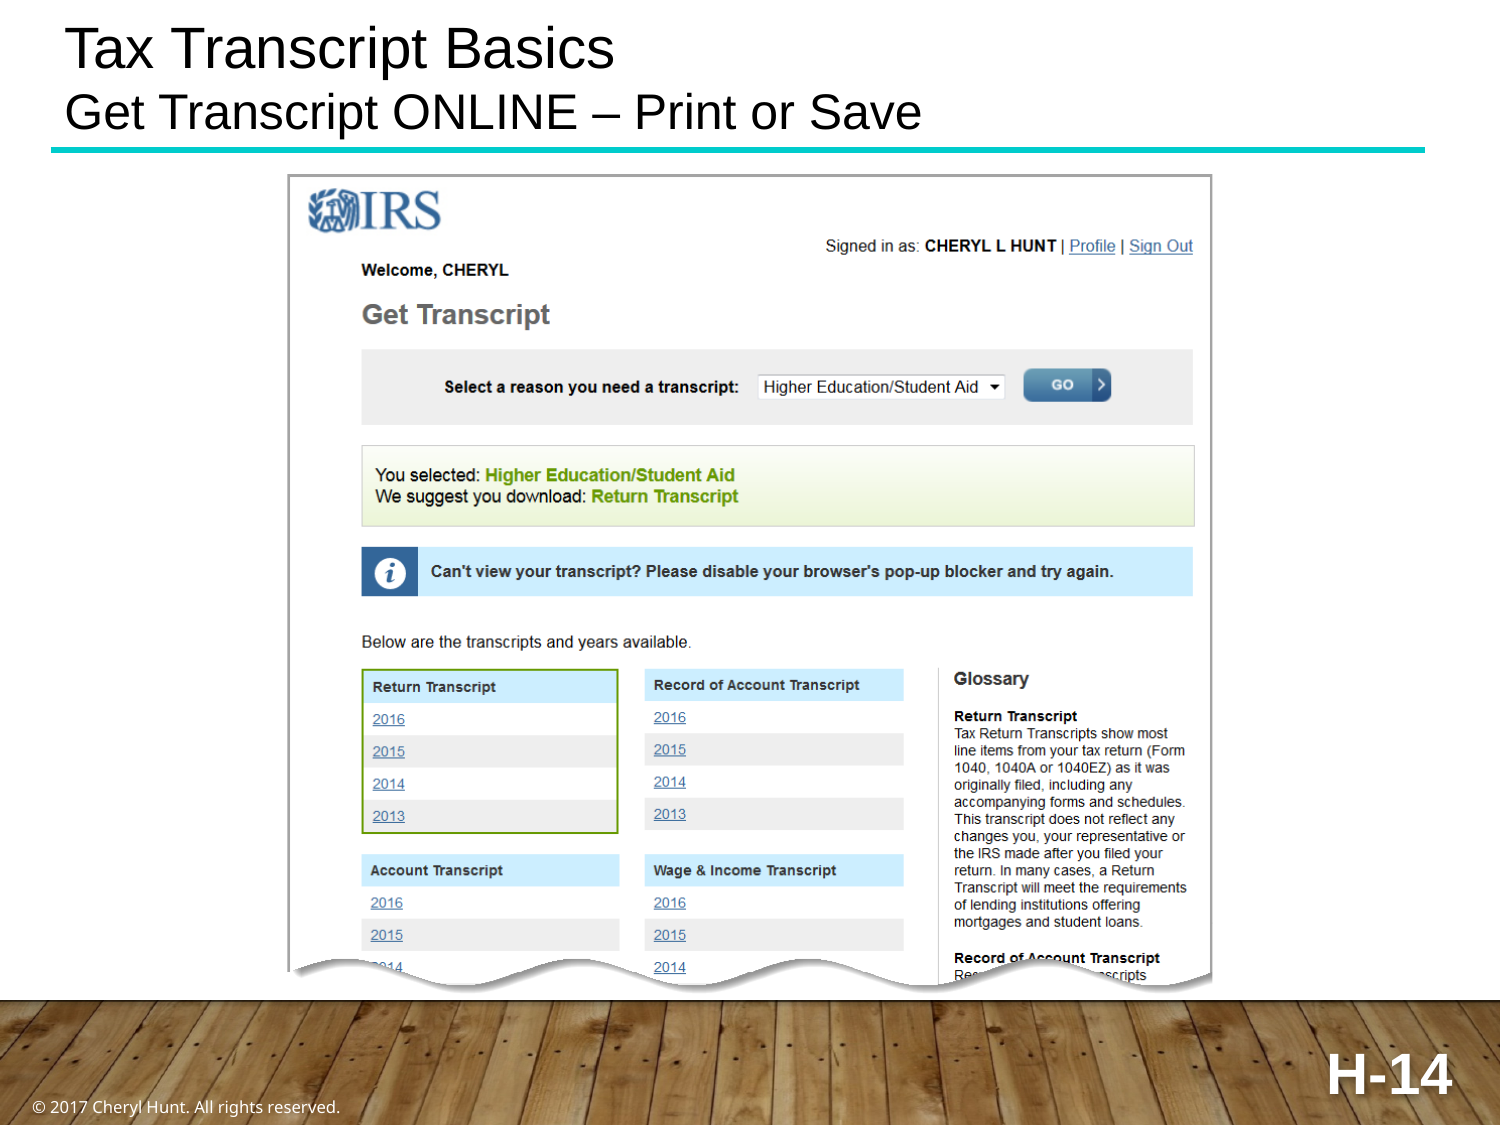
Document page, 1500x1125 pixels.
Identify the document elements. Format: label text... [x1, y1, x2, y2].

picture [0, 174, 1500, 1125]
text_box Tax Transcript Basics Get Transcript ONLINE – Print or Save [49, 0, 1425, 150]
text_box © 2017 Cheryl Hunt. All rights reserved. [17, 1087, 357, 1125]
text_box H-14 [962, 1029, 1485, 1114]
